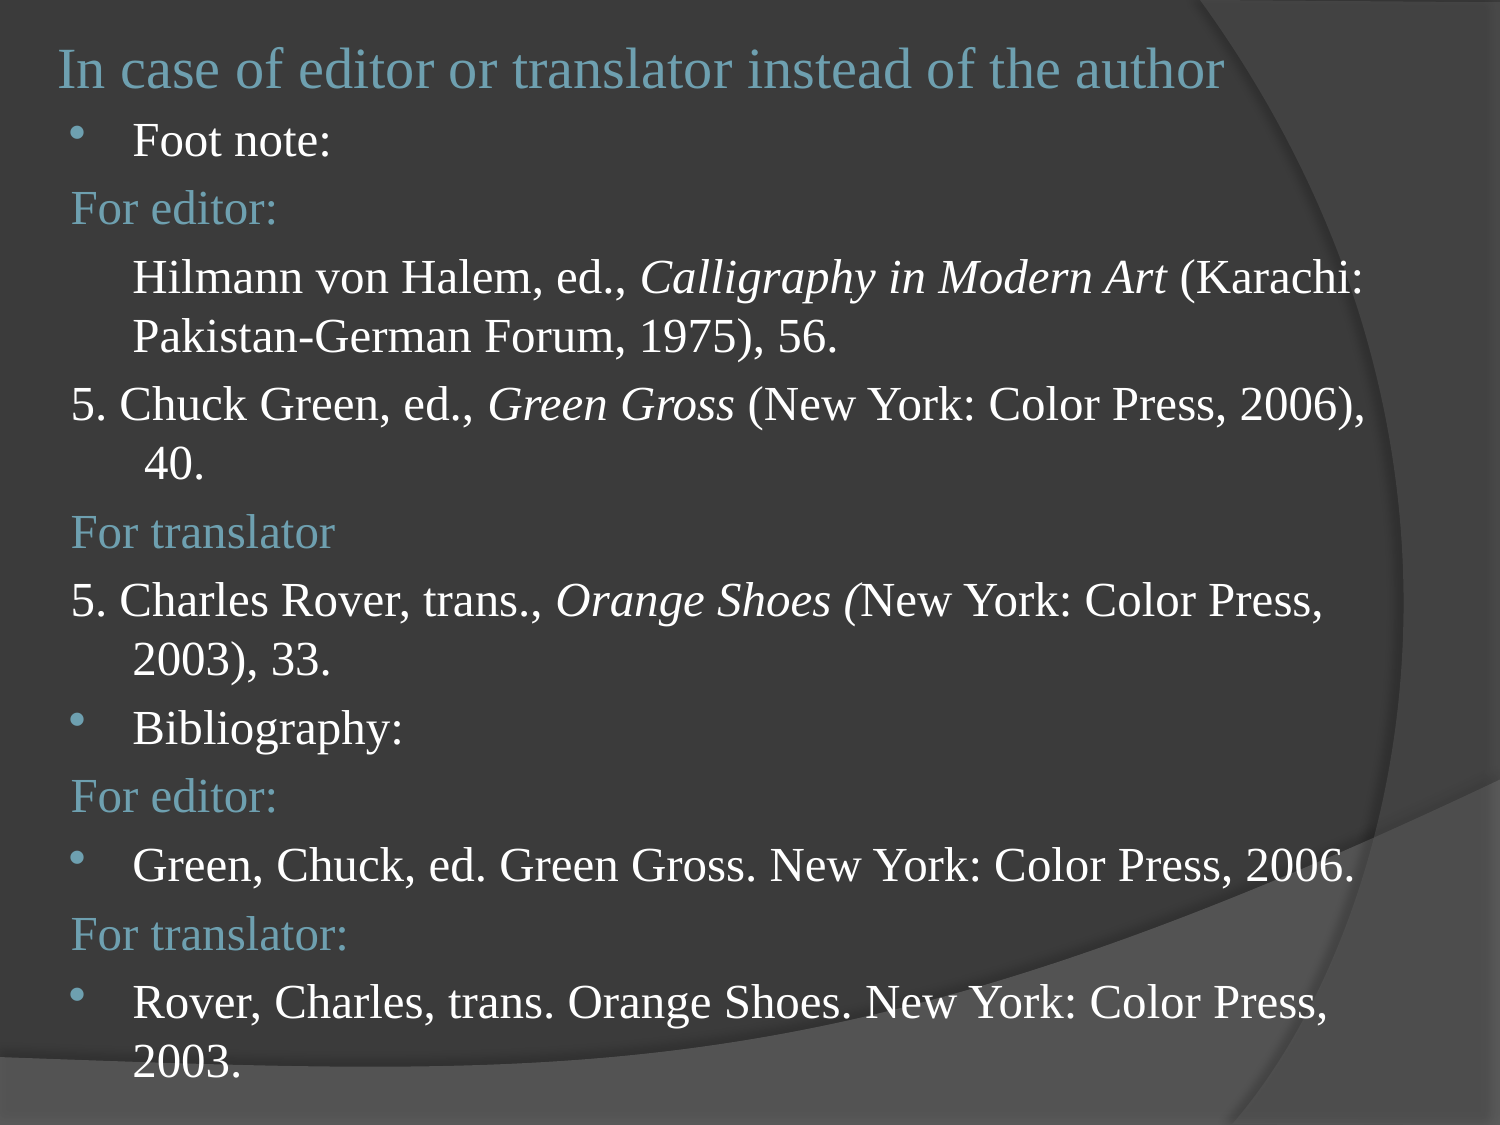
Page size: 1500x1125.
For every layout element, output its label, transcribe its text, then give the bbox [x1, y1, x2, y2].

list Foot note: For editor: Hilmann von Halem, ed., Calligraphy in Modern Art (Karachi: Pakistan-German Forum, 1975), 56. 5. Chuck Green, ed., Green Gross (New York: Color Press, 2006), 40. For translator 5. Charles Rover, trans., Orange Shoes (New York: Color Press, 2003), 33. Bibliography: For editor: Green, Chuck, ed. Green Gross. New York: Color Press, 2006. For translator: Rover, Charles, trans. Orange Shoes. New York: Color Press, 2003. [50, 99, 1438, 1100]
title In case of editor or translator instead of the author [50, 12, 1275, 99]
